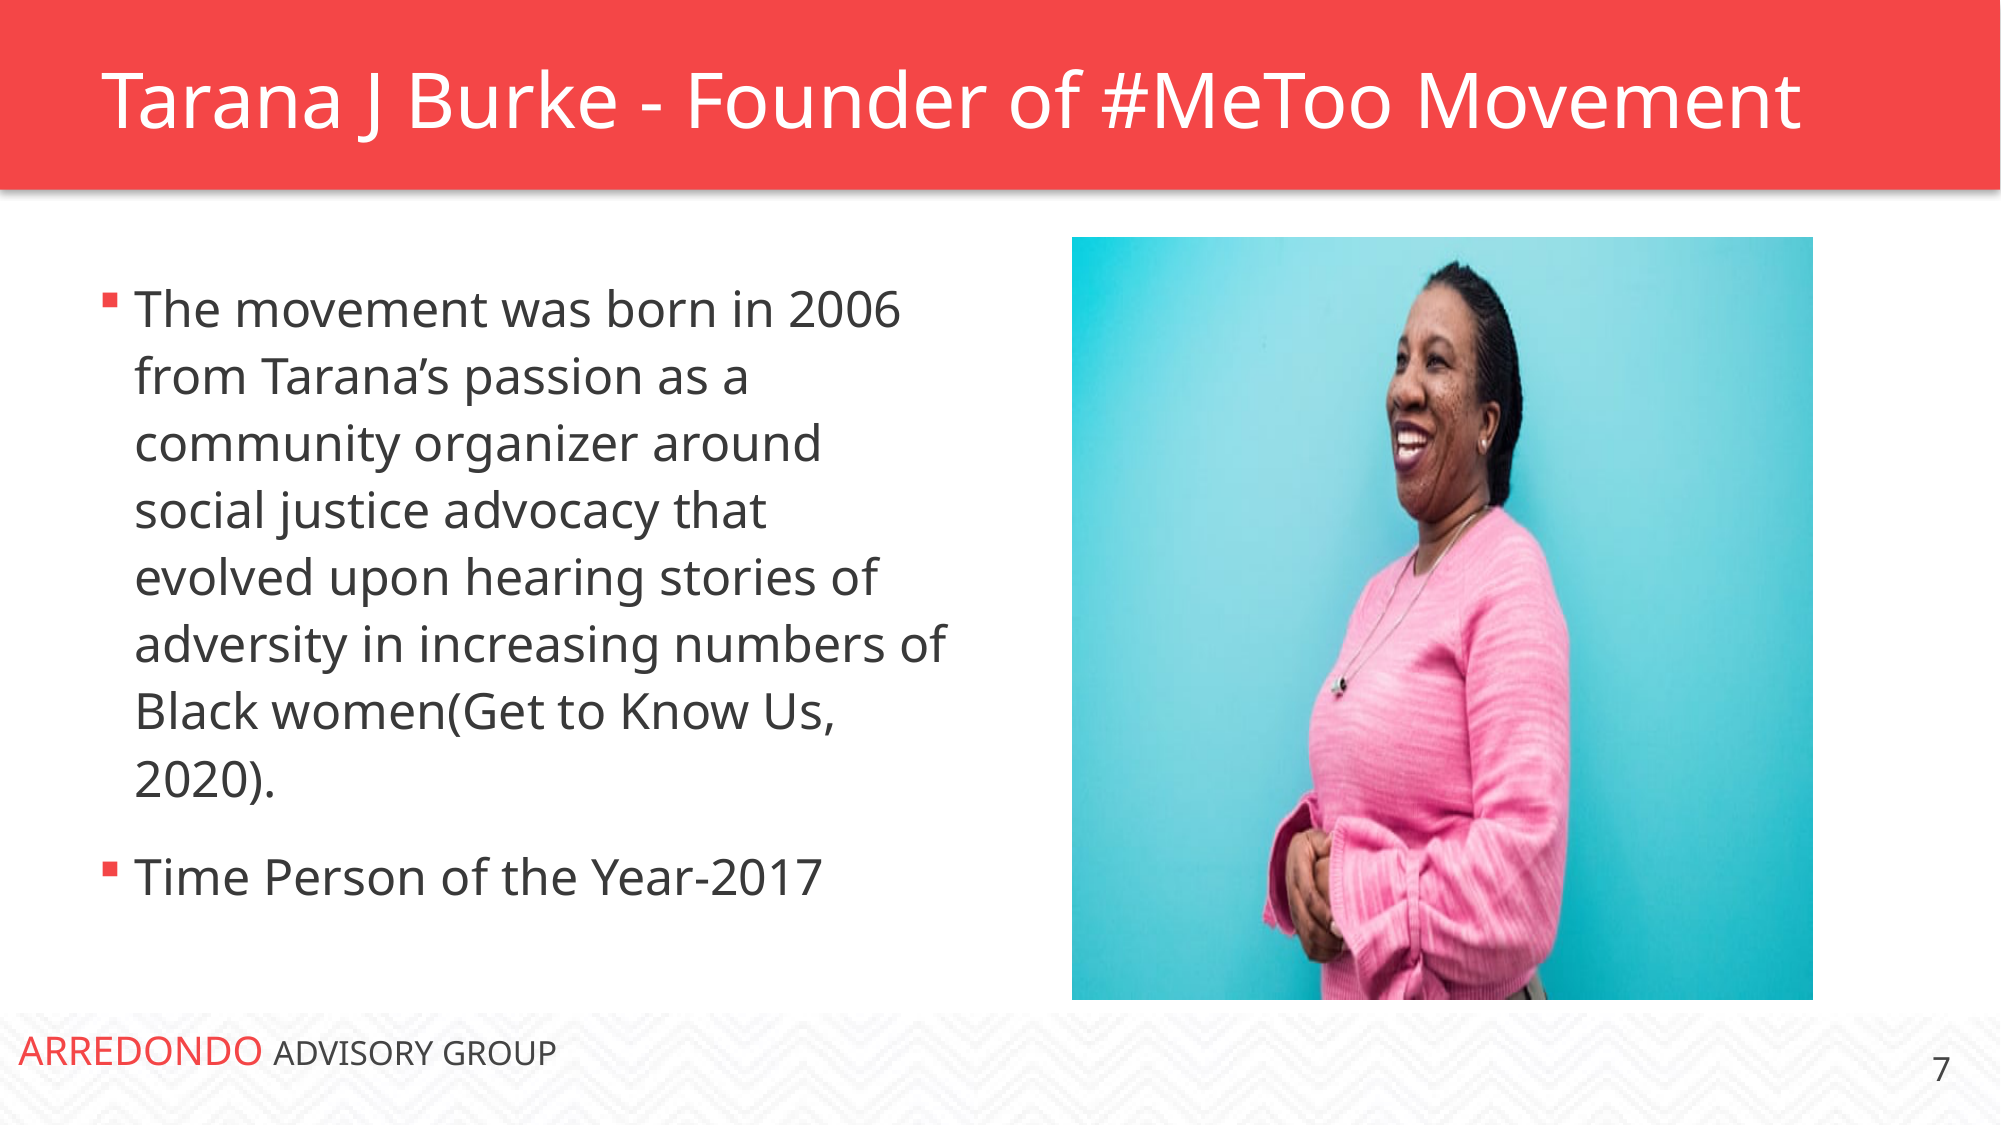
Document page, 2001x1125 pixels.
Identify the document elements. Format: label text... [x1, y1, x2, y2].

picture [1071, 237, 1813, 1001]
title Tarana J Burke - Founder of #MeToo Movement [86, 45, 1903, 151]
table_cell [0, 1013, 2001, 1125]
list The movement was born in 2006 from Tarana’s passion as a community organizer around social justice advocacy that evolved upon hearing stories of adversity in increasing numbers of Black women(Get to Know Us, 2020). Time Person of the Year-2017 [83, 262, 968, 975]
